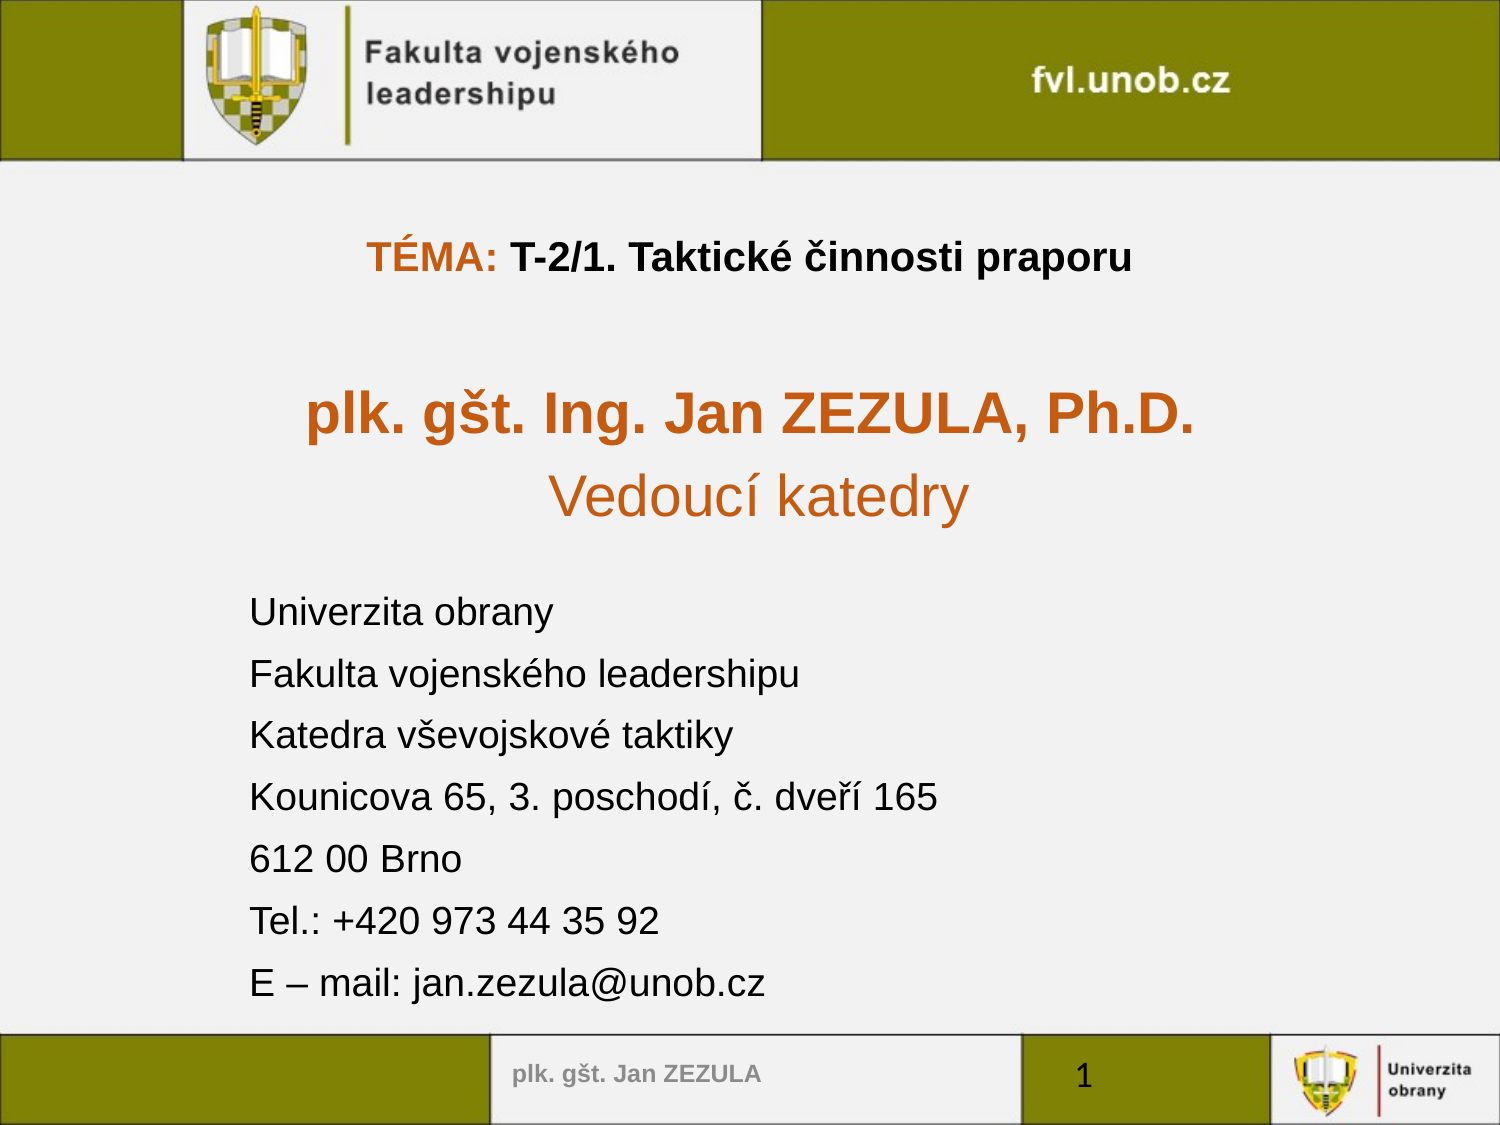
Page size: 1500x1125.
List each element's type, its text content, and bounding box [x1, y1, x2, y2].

text_box TÉMA: T-2/1. Taktické činnosti praporu [103, 202, 1397, 289]
picture [0, 0, 1500, 1125]
slide_number 1 [1059, 1042, 1397, 1103]
subtitle plk. gšt. Ing. Jan ZEZULA, Ph.D. Vedoucí katedry Univerzita obrany Fakulta vojenského leadershipu Katedra vševojskové taktiky Kounicova 65, 3. poschodí, č. dveří 165 612 00 Brno Tel.: +420 973 44 35 92 E – mail: jan.zezula@unob.cz [234, 375, 1285, 1014]
footer plk. gšt. Jan ZEZULA [496, 1042, 1004, 1103]
